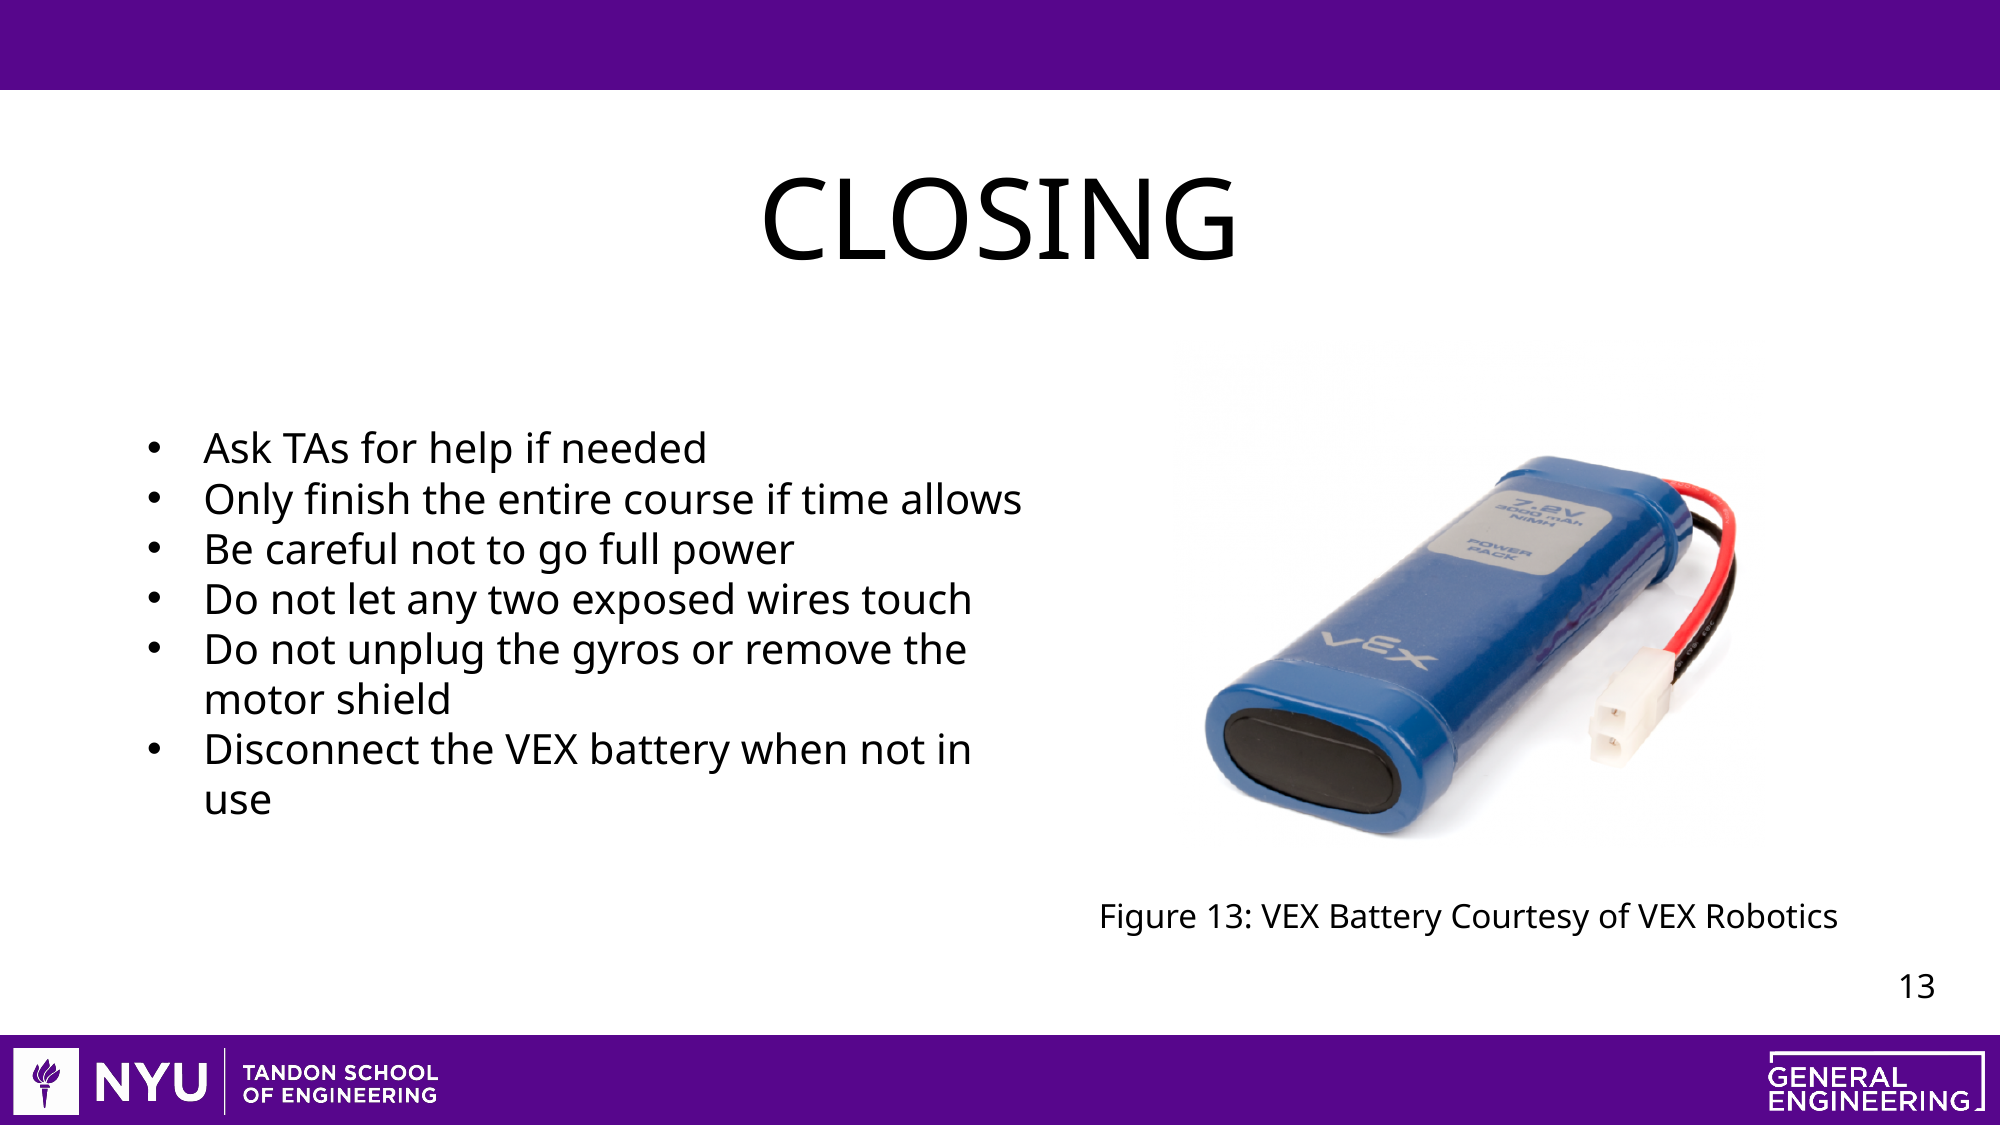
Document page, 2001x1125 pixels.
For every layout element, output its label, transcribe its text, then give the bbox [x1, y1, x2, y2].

title CLOSING [92, 132, 1908, 292]
picture [1768, 1051, 1985, 1111]
picture [13, 1048, 439, 1115]
text_box [0, 0, 2000, 90]
picture [1172, 339, 1766, 848]
text_box [0, 1035, 2000, 1125]
subtitle Ask TAs for help if needed Only finish the entire course if time allows Be careful not to go full power Do not let any two exposed wires touch Do not unplug the gyros or remove the motor shield Disconnect the VEX battery when not in use [132, 309, 1042, 986]
text_box Figure 13: VEX Battery Courtesy of VEX Robotics [1076, 887, 1862, 943]
text_box 13 [1802, 958, 1951, 1014]
